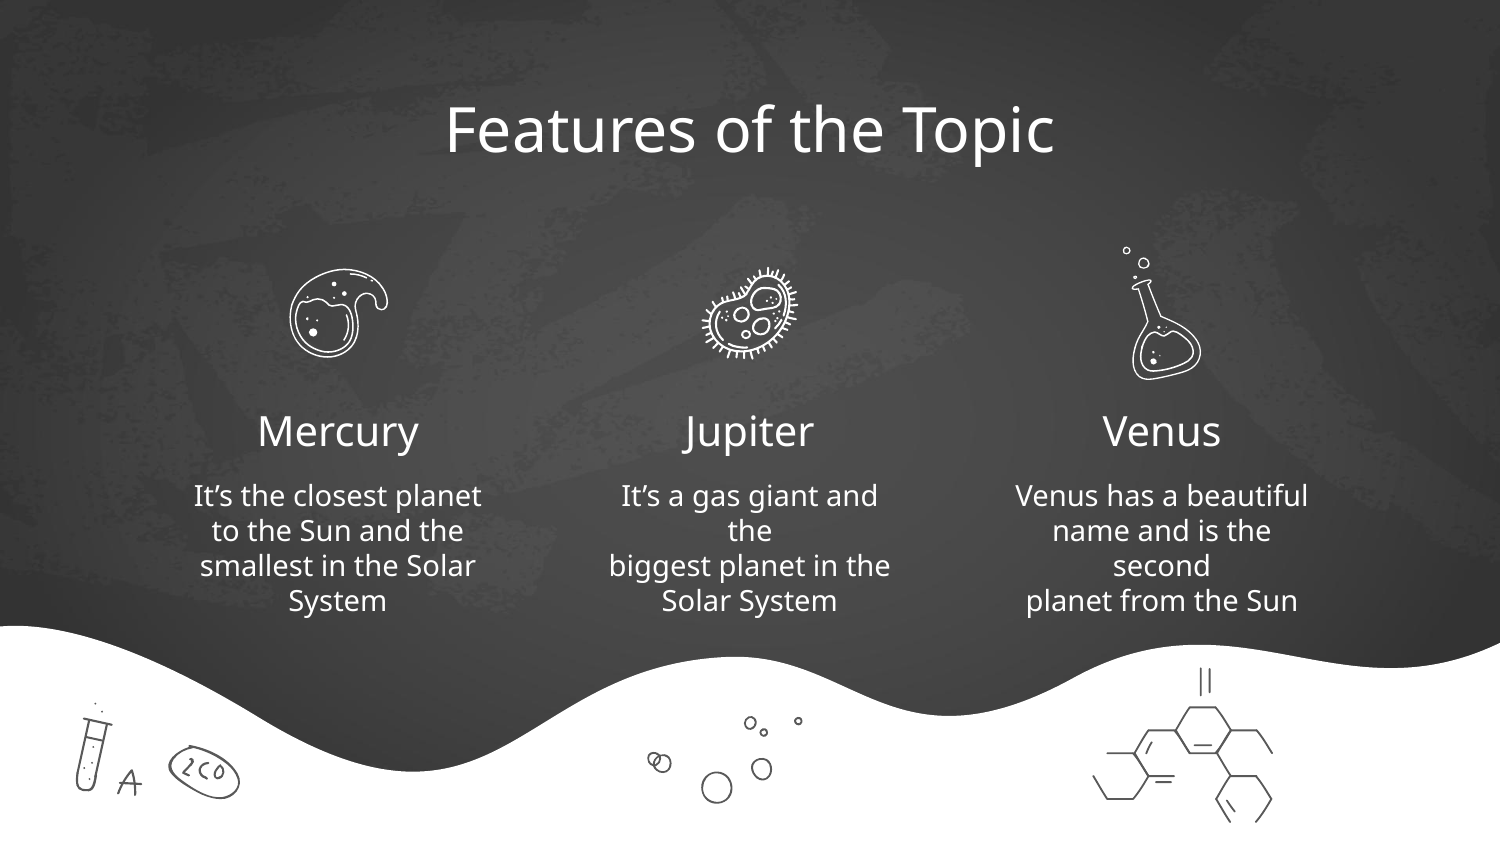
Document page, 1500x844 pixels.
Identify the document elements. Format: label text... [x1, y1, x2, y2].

subtitle It’s the closest planet to the Sun and the smallest in the Solar System [169, 462, 507, 601]
subtitle Jupiter [581, 396, 919, 462]
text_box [1104, 654, 1261, 836]
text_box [286, 268, 389, 358]
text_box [74, 717, 249, 808]
title Features of the Topic [116, 88, 1384, 167]
subtitle It’s a gas giant and the biggest planet in the Solar System [581, 462, 919, 601]
subtitle Venus [993, 396, 1331, 462]
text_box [701, 266, 799, 360]
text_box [646, 715, 803, 806]
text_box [1122, 246, 1202, 381]
subtitle Mercury [169, 396, 507, 462]
subtitle Venus has a beautiful name and is the second planet from the Sun [993, 462, 1331, 601]
picture [0, 0, 1500, 771]
